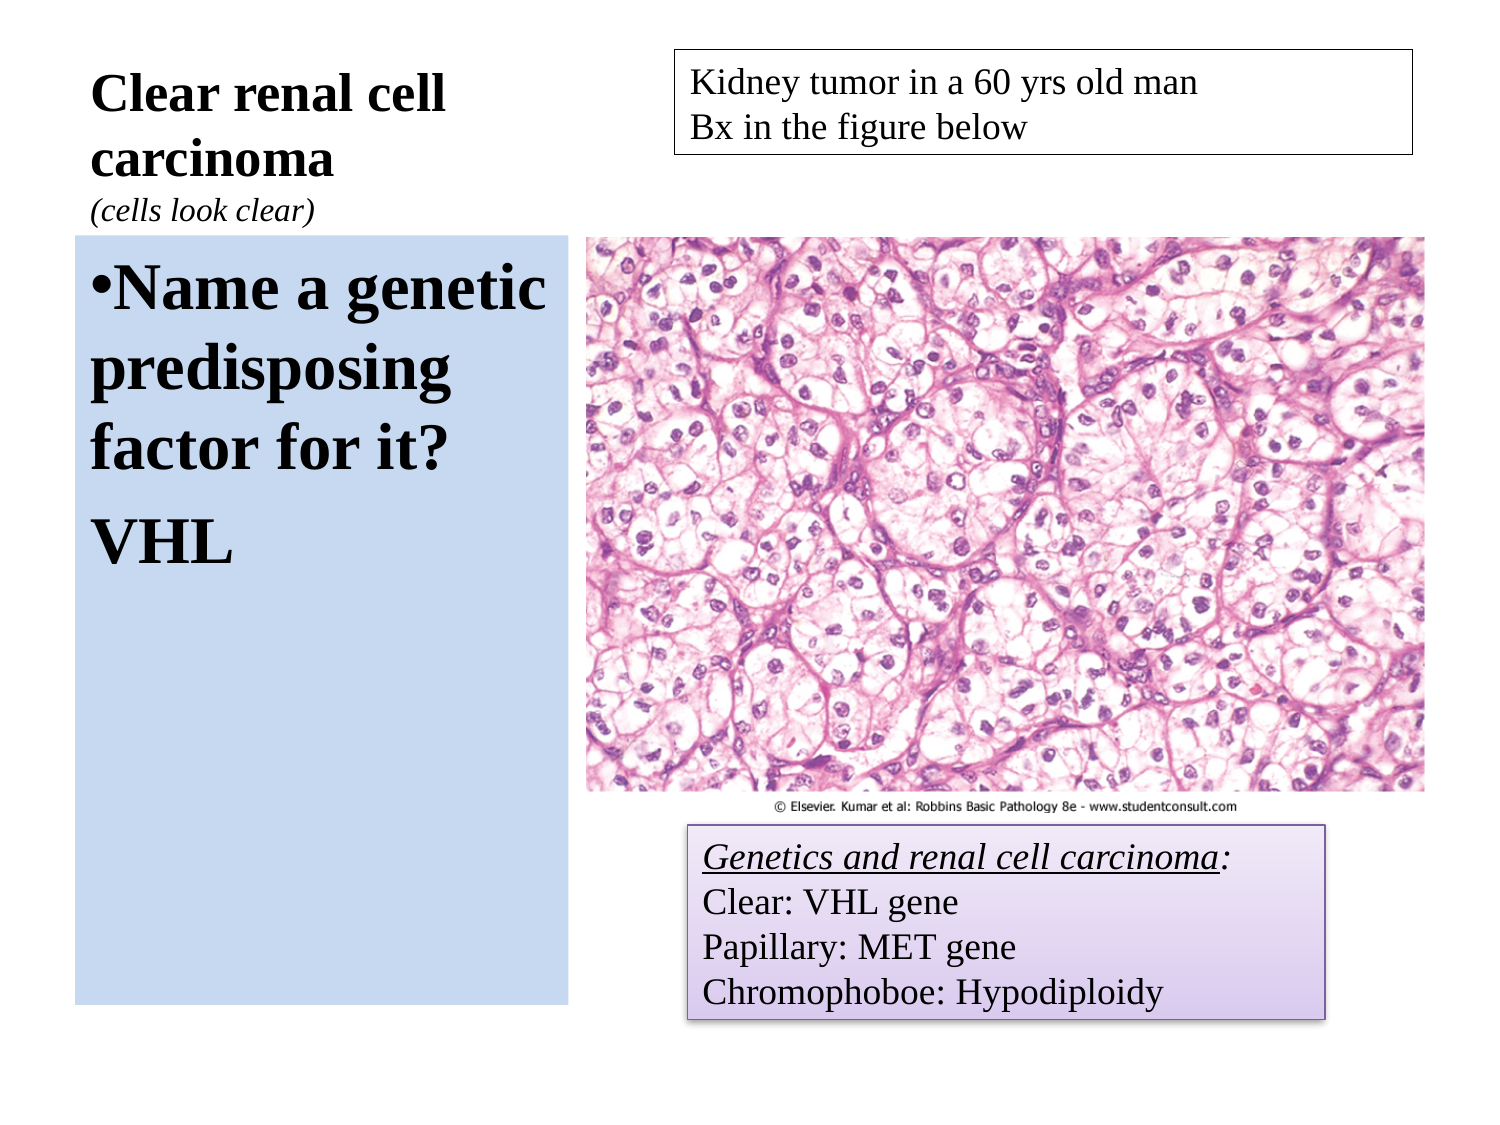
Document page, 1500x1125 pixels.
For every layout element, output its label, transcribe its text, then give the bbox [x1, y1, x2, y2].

text_box Genetics and renal cell carcinoma: Clear: VHL gene Papillary: MET gene Chromophoboe: Hypodiploidy [687, 824, 1326, 1020]
list Name a genetic predisposing factor for it? VHL [75, 235, 569, 1005]
title Clear renal cell carcinoma (cells look clear) [75, 44, 569, 235]
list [586, 237, 1426, 813]
text_box Kidney tumor in a 60 yrs old man Bx in the figure below [674, 49, 1413, 155]
